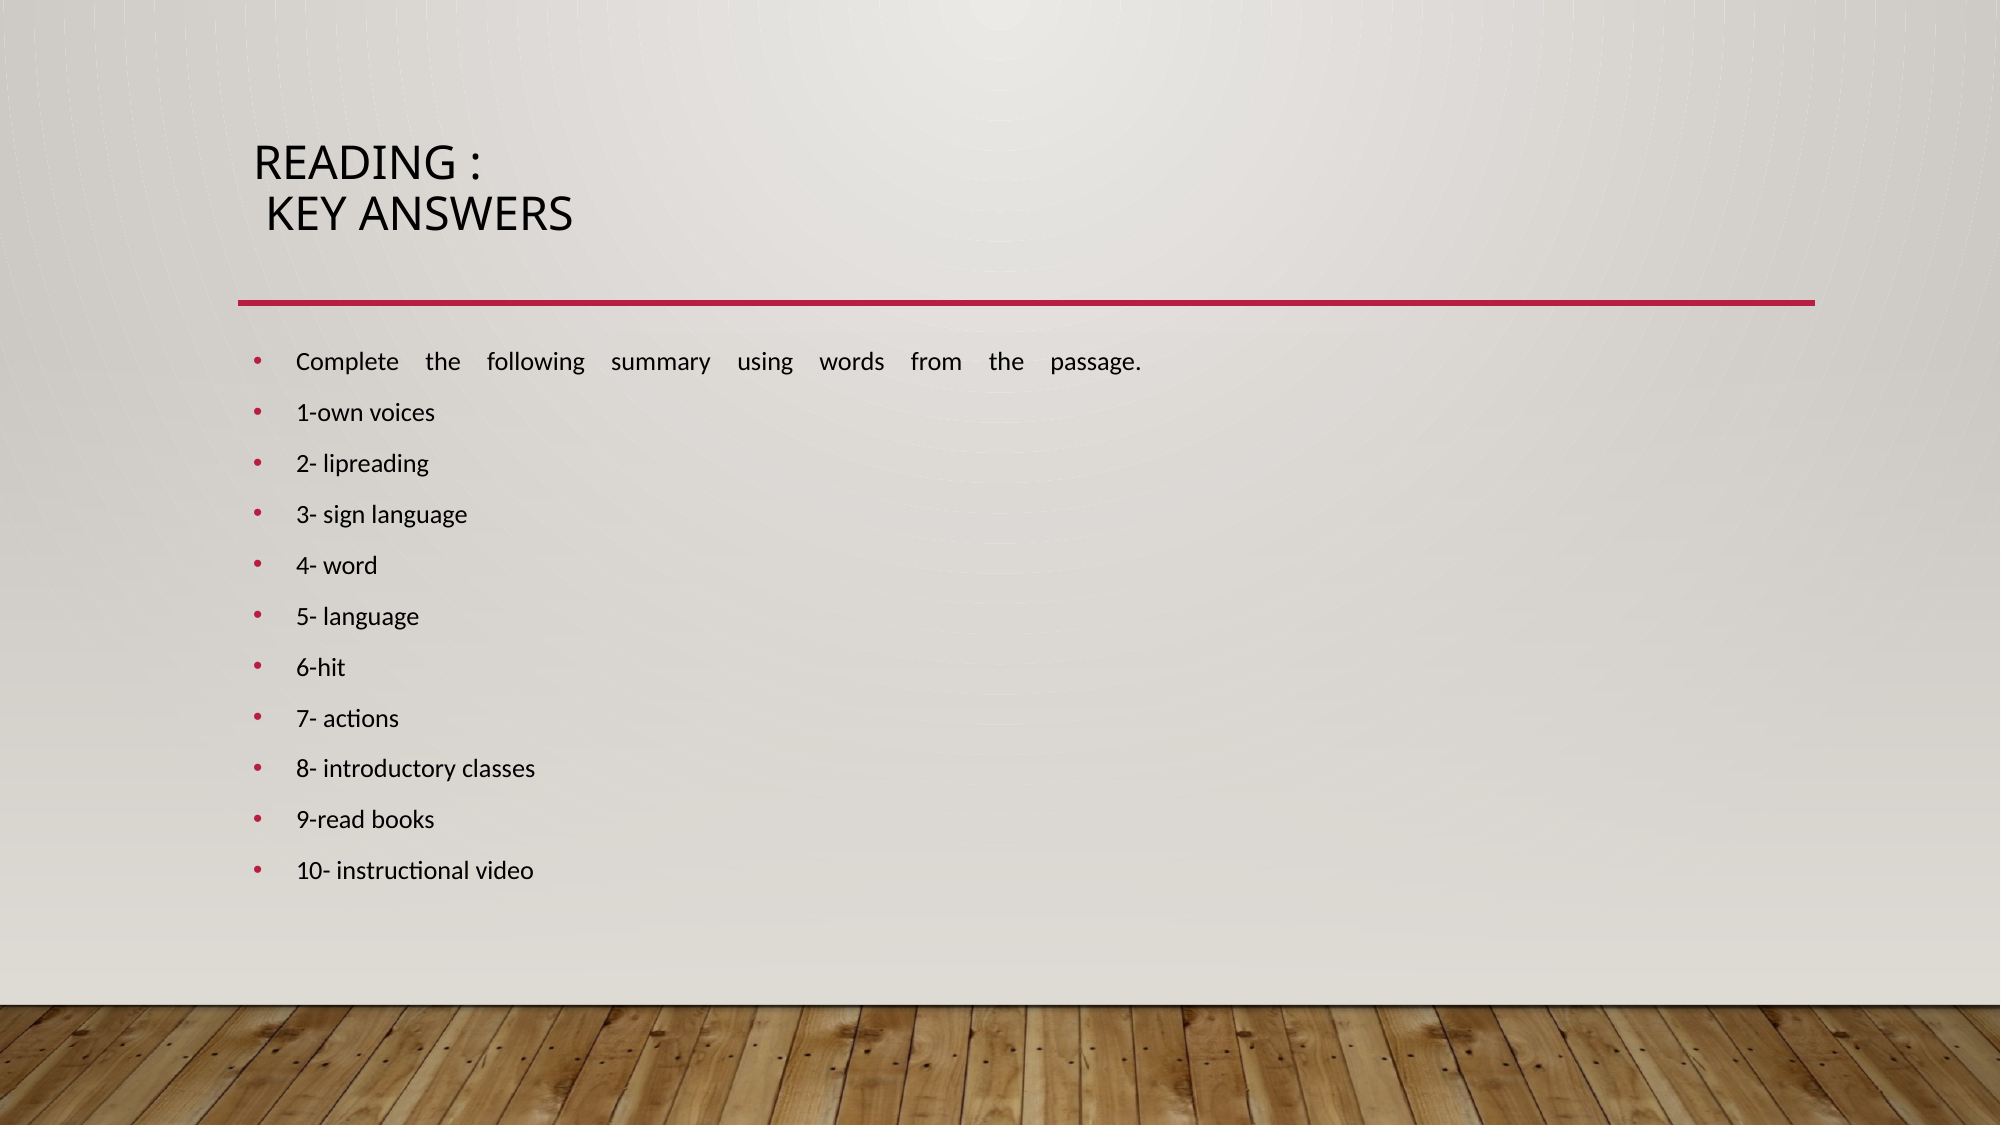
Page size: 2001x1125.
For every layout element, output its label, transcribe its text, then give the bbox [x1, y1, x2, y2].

title Reading : key answers [238, 131, 1814, 305]
picture [0, 1005, 2000, 1125]
list Complete the following summary using words from the passage. 1-own voices 2- lipreading 3- sign language 4- word 5- language 6-hit 7- actions 8- introductory classes 9-read books 10- instructional video [238, 330, 1814, 897]
